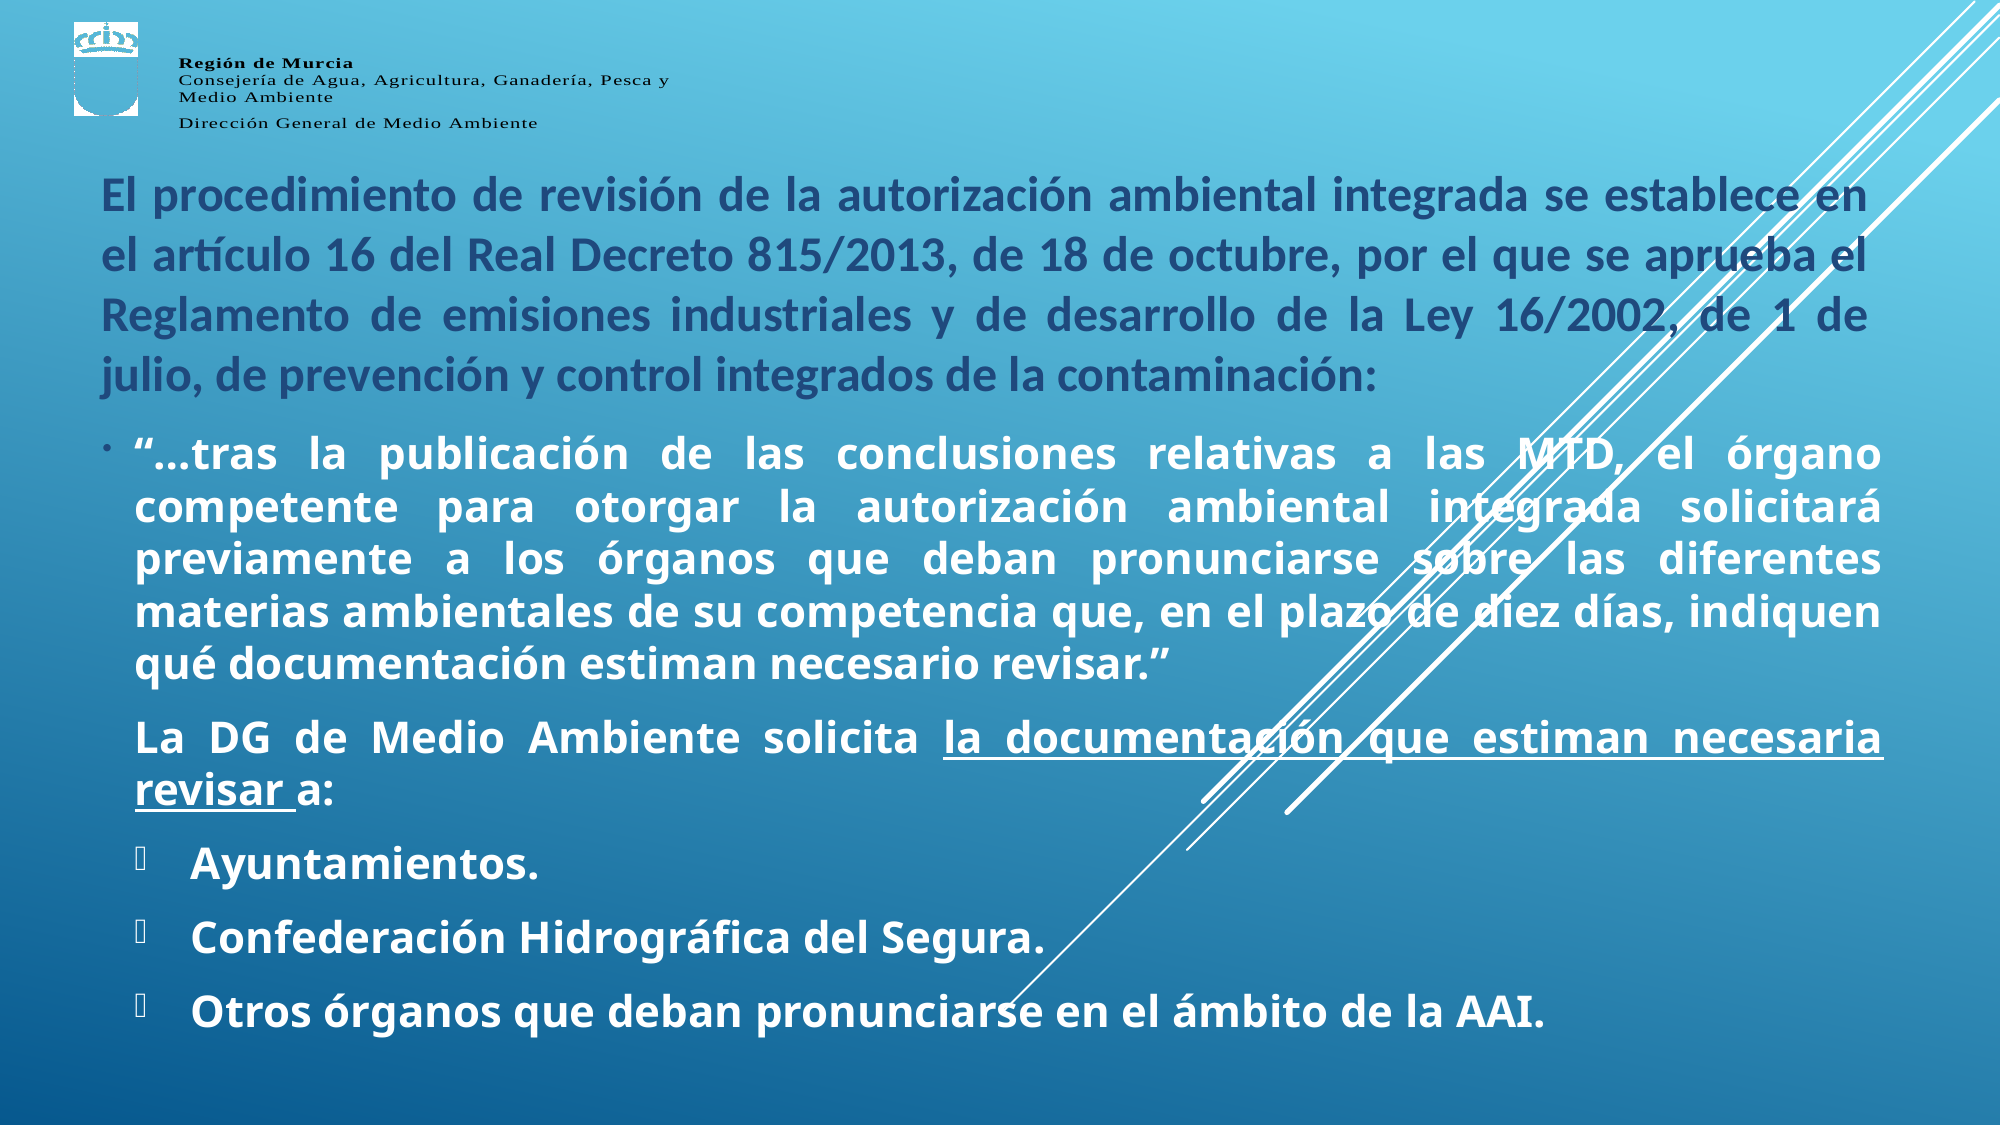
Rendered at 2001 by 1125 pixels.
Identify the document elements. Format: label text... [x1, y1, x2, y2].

subtitle “…tras la publicación de las conclusiones relativas a las MTD, el órgano competente para otorgar la autorización ambiental integrada solicitará previamente a los órganos que deban pronunciarse sobre las diferentes materias ambientales de su competencia que, en el plazo de diez días, indiquen qué documentación estiman necesario revisar.” La DG de Medio Ambiente solicita la documentación que estiman necesaria revisar a: Ayuntamientos. Confederación Hidrográfica del Segura. Otros órganos que deban pronunciarse en el ámbito de la AAI. [119, 418, 1899, 1047]
picture [61, 22, 715, 155]
text_box El procedimiento de revisión de la autorización ambiental integrada se establece en el artículo 16 del Real Decreto 815/2013, de 18 de octubre, por el que se aprueba el Reglamento de emisiones industriales y de desarrollo de la Ley 16/2002, de 1 de julio, de prevención y control integrados de la contaminación: . [86, 154, 1885, 470]
